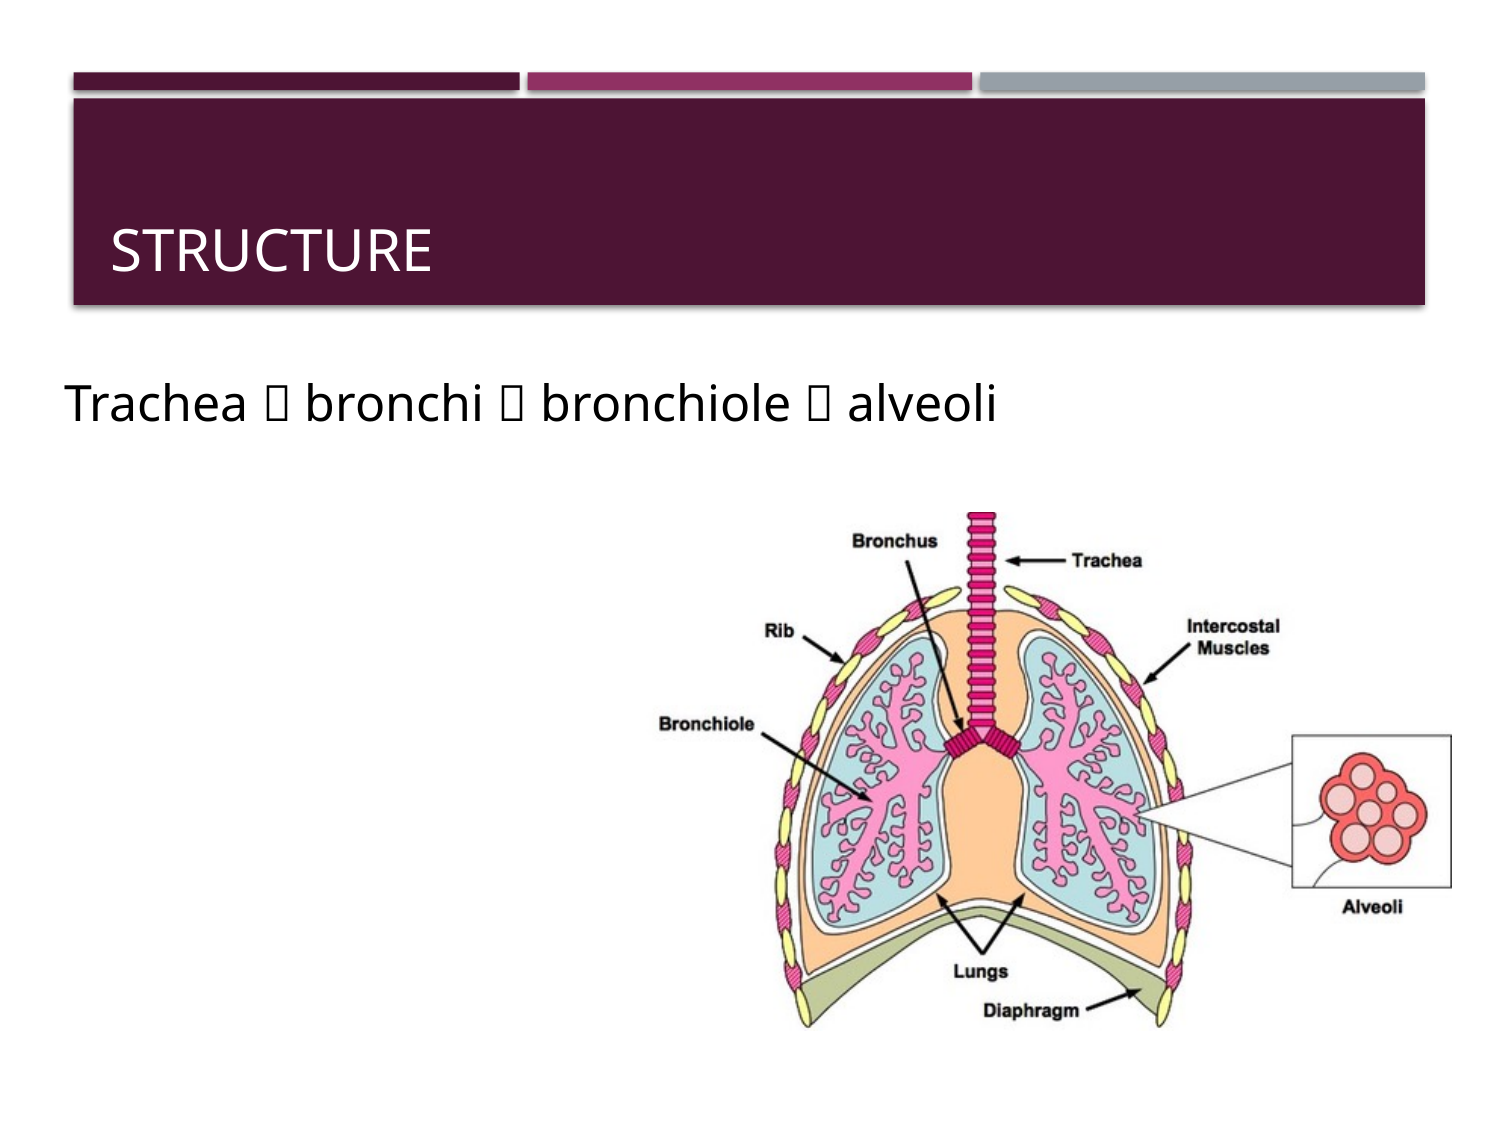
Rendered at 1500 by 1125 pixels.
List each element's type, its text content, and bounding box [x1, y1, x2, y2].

text_box Trachea  bronchi  bronchiole  alveoli [50, 363, 1500, 439]
title Structure [95, 112, 1406, 291]
picture [484, 511, 1452, 1032]
